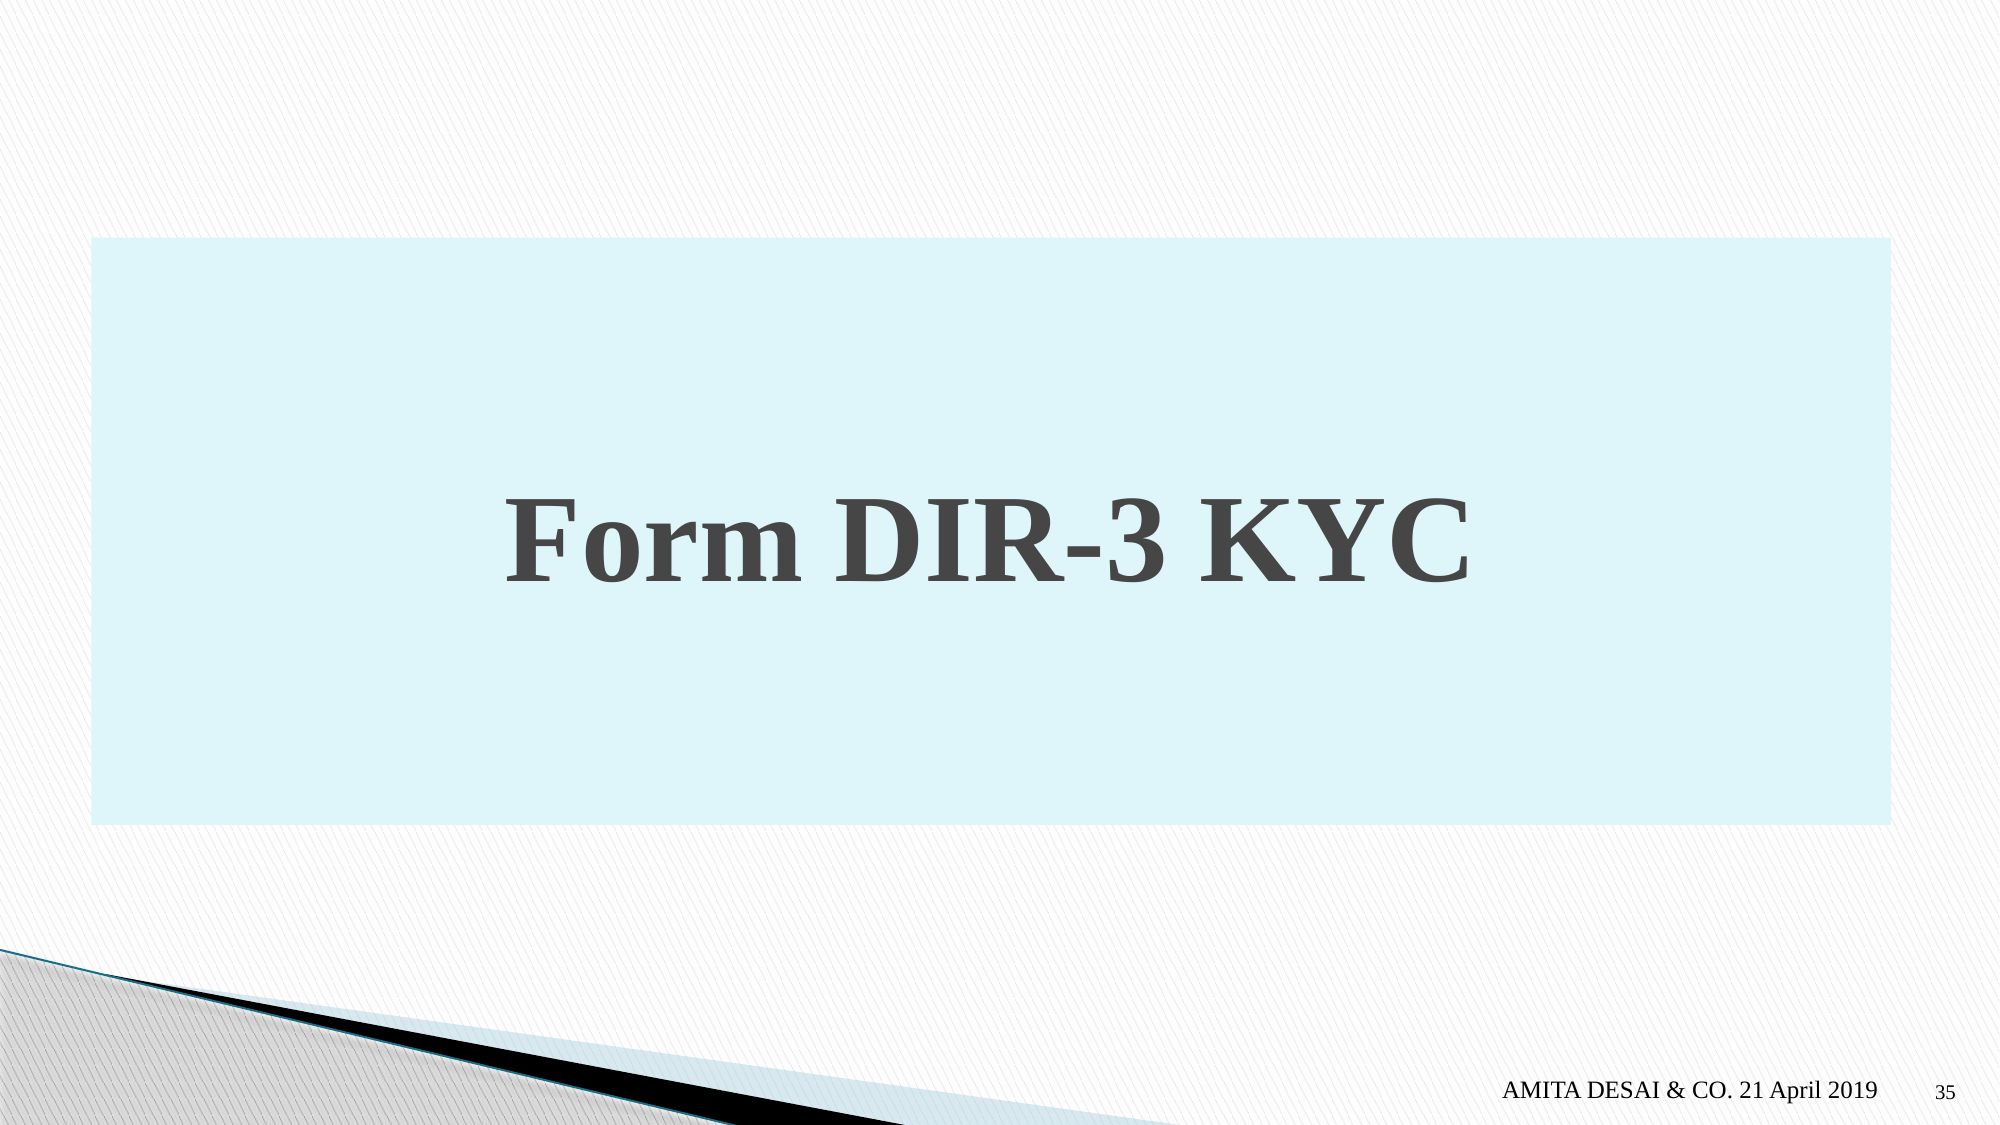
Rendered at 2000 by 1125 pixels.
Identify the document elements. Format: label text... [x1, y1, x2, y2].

slide_number 35 [1938, 1051, 1971, 1112]
footer AMITA DESAI & CO. 21 April 2019 [1487, 1051, 1938, 1112]
title Form DIR-3 KYC [91, 237, 1891, 825]
